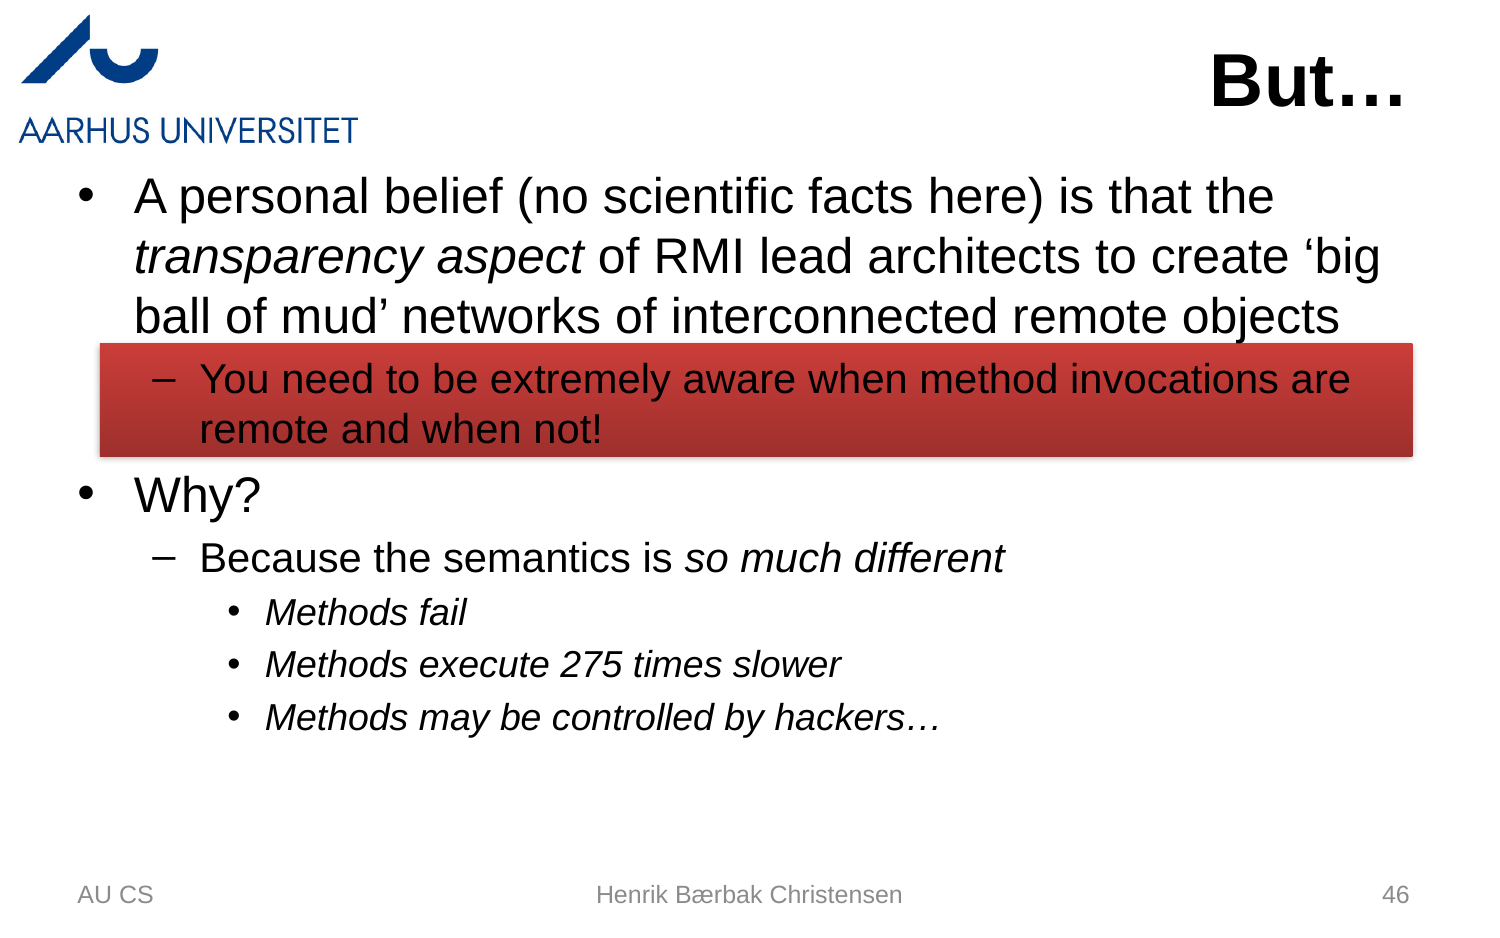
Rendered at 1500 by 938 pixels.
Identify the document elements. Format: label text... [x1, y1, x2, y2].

footer Henrik Bærbak Christensen [512, 868, 988, 919]
slide_number 46 [1074, 868, 1425, 919]
slide_number AU CS [62, 868, 413, 919]
list A personal belief (no scientific facts here) is that the transparency aspect of RMI lead architects to create ‘big ball of mud’ networks of interconnected remote objects You need to be extremely aware when method invocations are remote and when not! Why? Because the semantics is so much different Methods fail Methods execute 275 times slower Methods may be controlled by hackers… [62, 156, 1425, 865]
title But… [75, 27, 1425, 125]
picture [14, 9, 358, 146]
